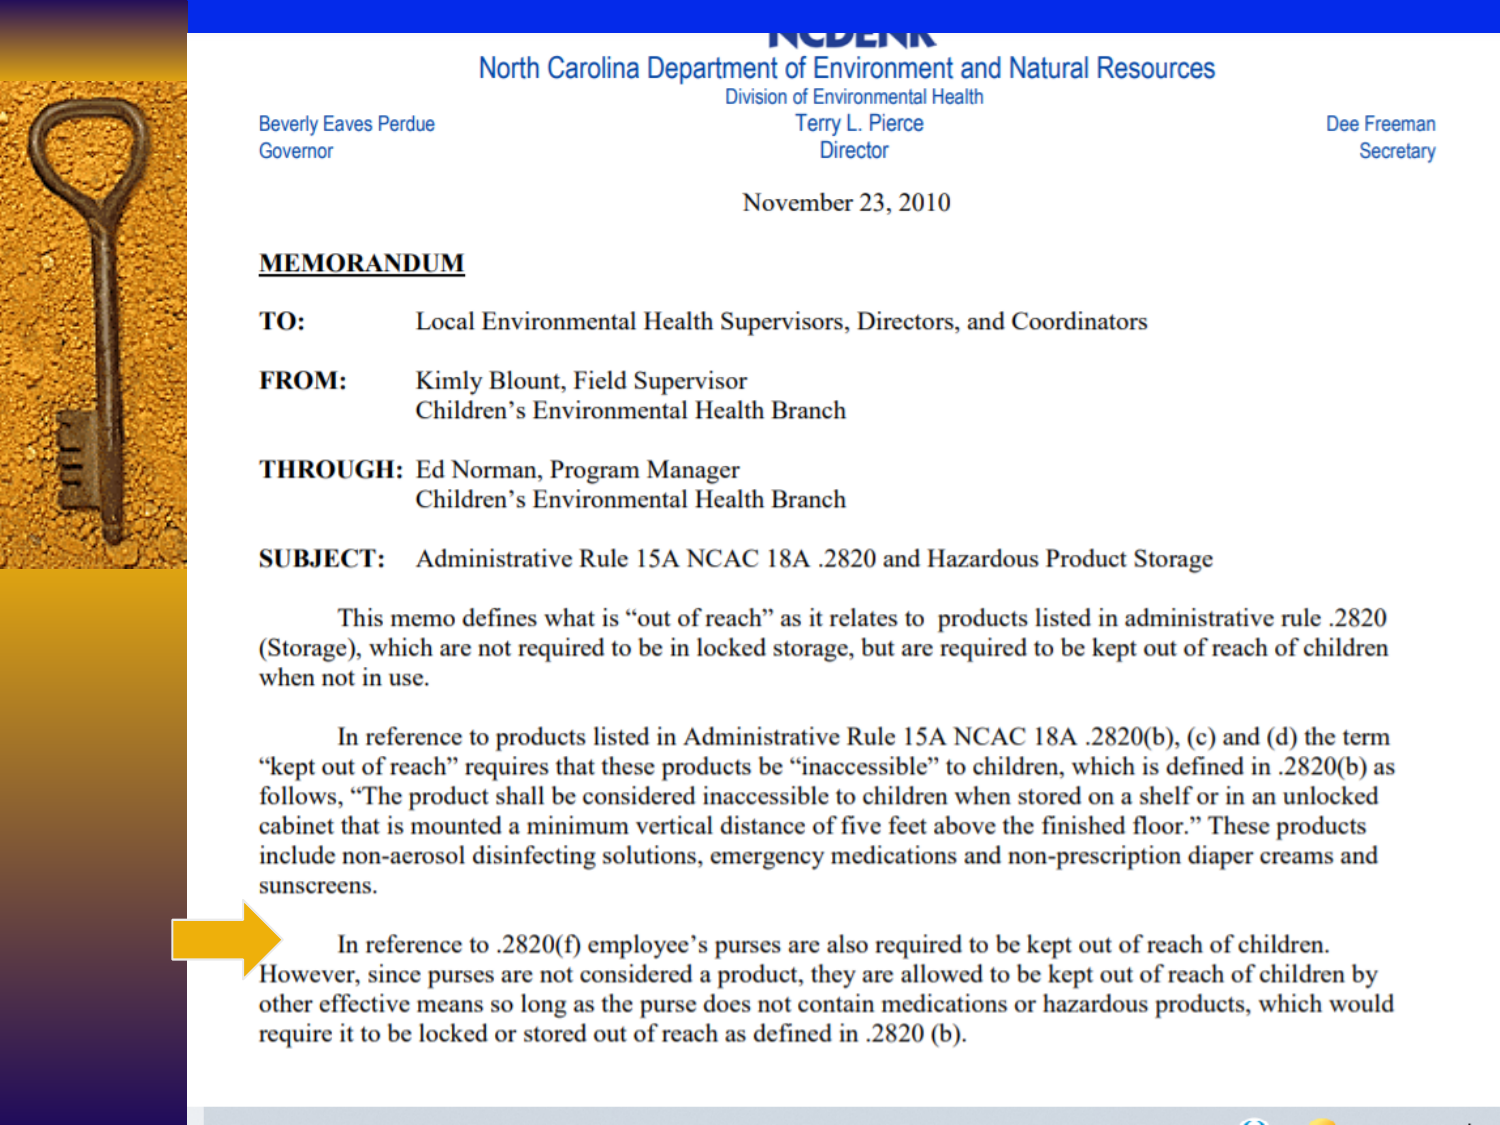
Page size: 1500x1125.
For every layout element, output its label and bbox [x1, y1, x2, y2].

text_box [172, 919, 182, 960]
picture [0, 32, 1500, 1125]
